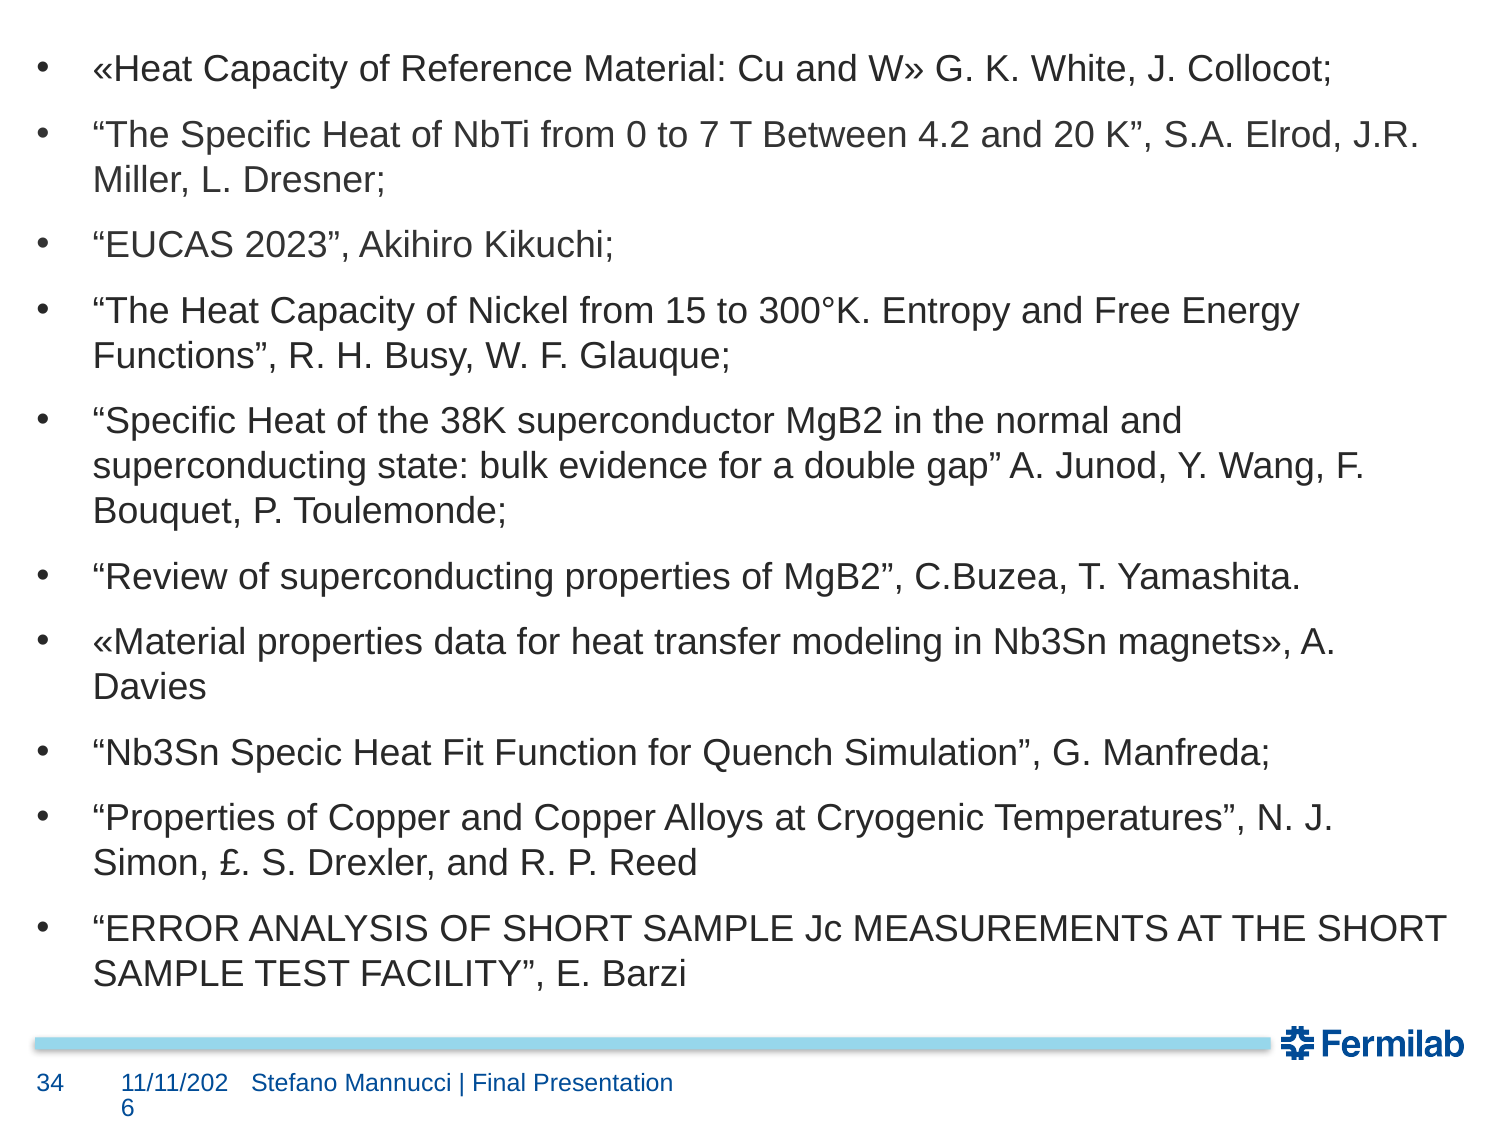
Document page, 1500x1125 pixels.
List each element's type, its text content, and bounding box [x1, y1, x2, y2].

footer Stefano Mannucci | Final Presentation [251, 1066, 1279, 1107]
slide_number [120, 1066, 232, 1107]
picture [1281, 1026, 1464, 1060]
list «Heat Capacity of Reference Material: Cu and W» G. K. White, J. Collocot; “The Specific Heat of NbTi from 0 to 7 T Between 4.2 and 20 K”, S.A. Elrod, J.R. Miller, L. Dresner; “EUCAS 2023”, Akihiro Kikuchi; “The Heat Capacity of Nickel from 15 to 300°K. Entropy and Free Energy Functions”, R. H. Busy, W. F. Glauque; “Specific Heat of the 38K superconductor MgB2 in the normal and superconducting state: bulk evidence for a double gap” A. Junod, Y. Wang, F. Bouquet, P. Toulemonde; “Review of superconducting properties of MgB2”, C.Buzea, T. Yamashita. «Material properties data for heat transfer modeling in Nb3Sn magnets», A. Davies “Nb3Sn Specic Heat Fit Function for Quench Simulation”, G. Manfreda; “Properties of Copper and Copper Alloys at Cryogenic Temperatures”, N. J. Simon, £. S. Drexler, and R. P. Reed “ERROR ANALYSIS OF SHORT SAMPLE Jc MEASUREMENTS AT THE SHORT SAMPLE TEST FACILITY”, E. Barzi [36, 44, 1460, 875]
slide_number 34 [36, 1066, 105, 1106]
